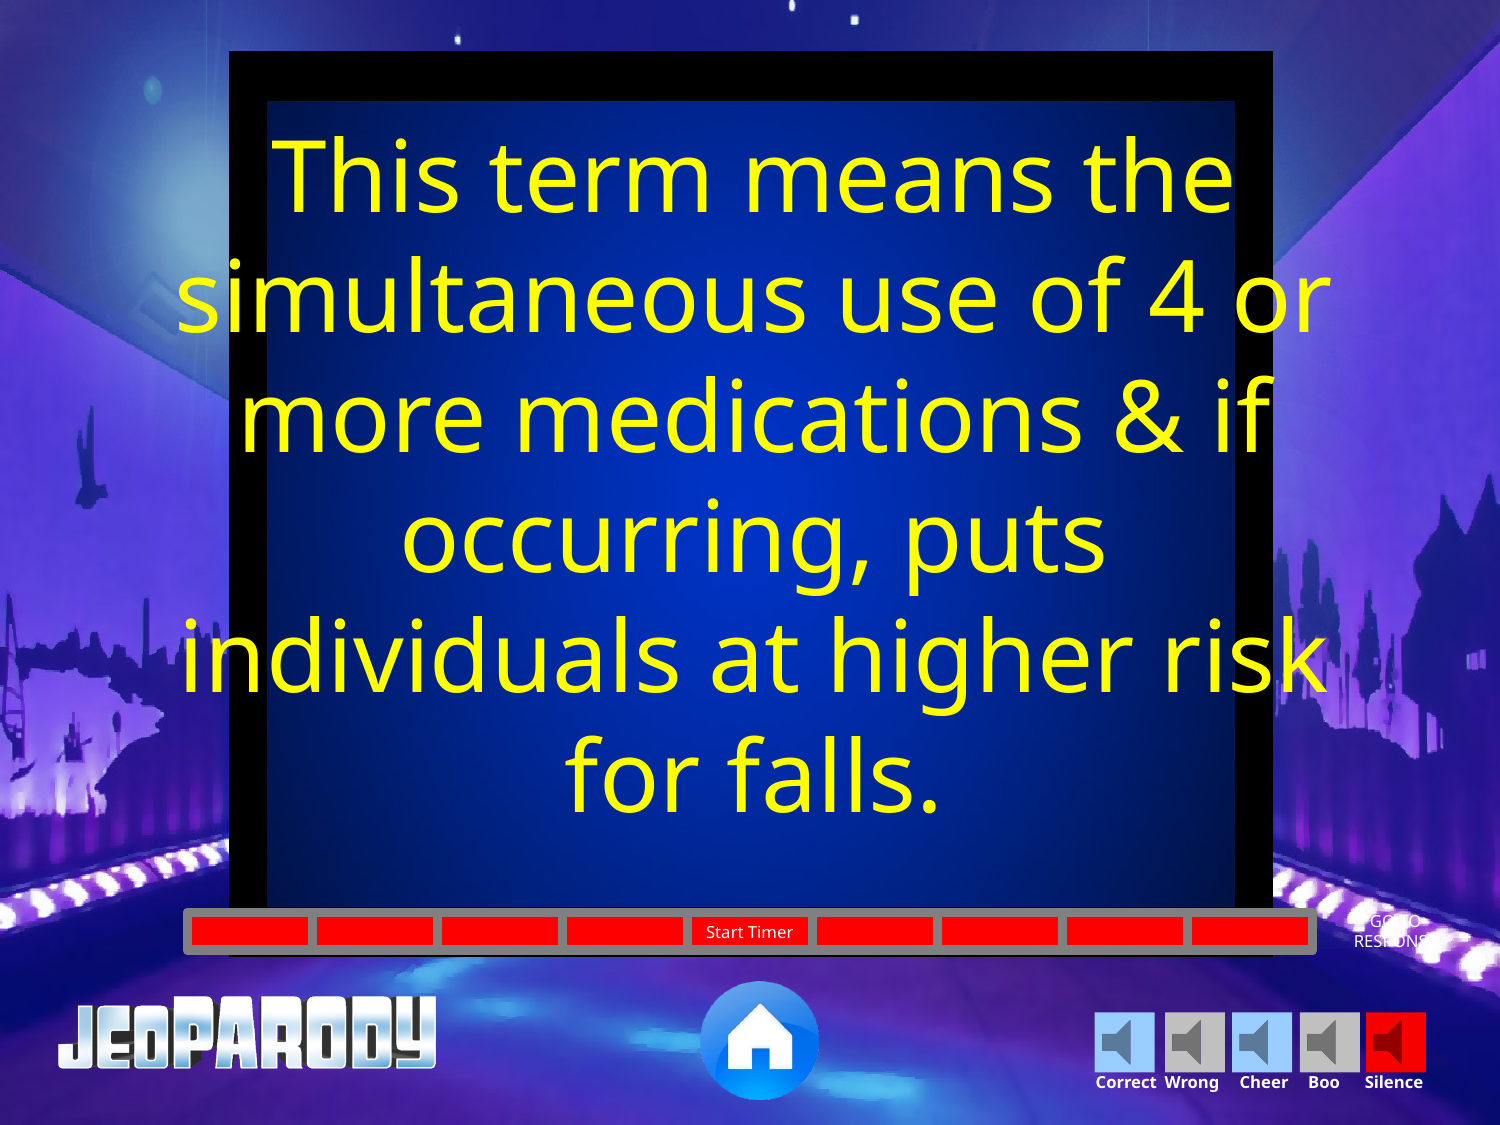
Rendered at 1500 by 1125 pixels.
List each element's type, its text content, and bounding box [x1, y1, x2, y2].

picture [0, 0, 1500, 1125]
text_box This term means the simultaneous use of 4 or more medications & if occurring, puts individuals at higher risk for falls. [133, 105, 1375, 840]
